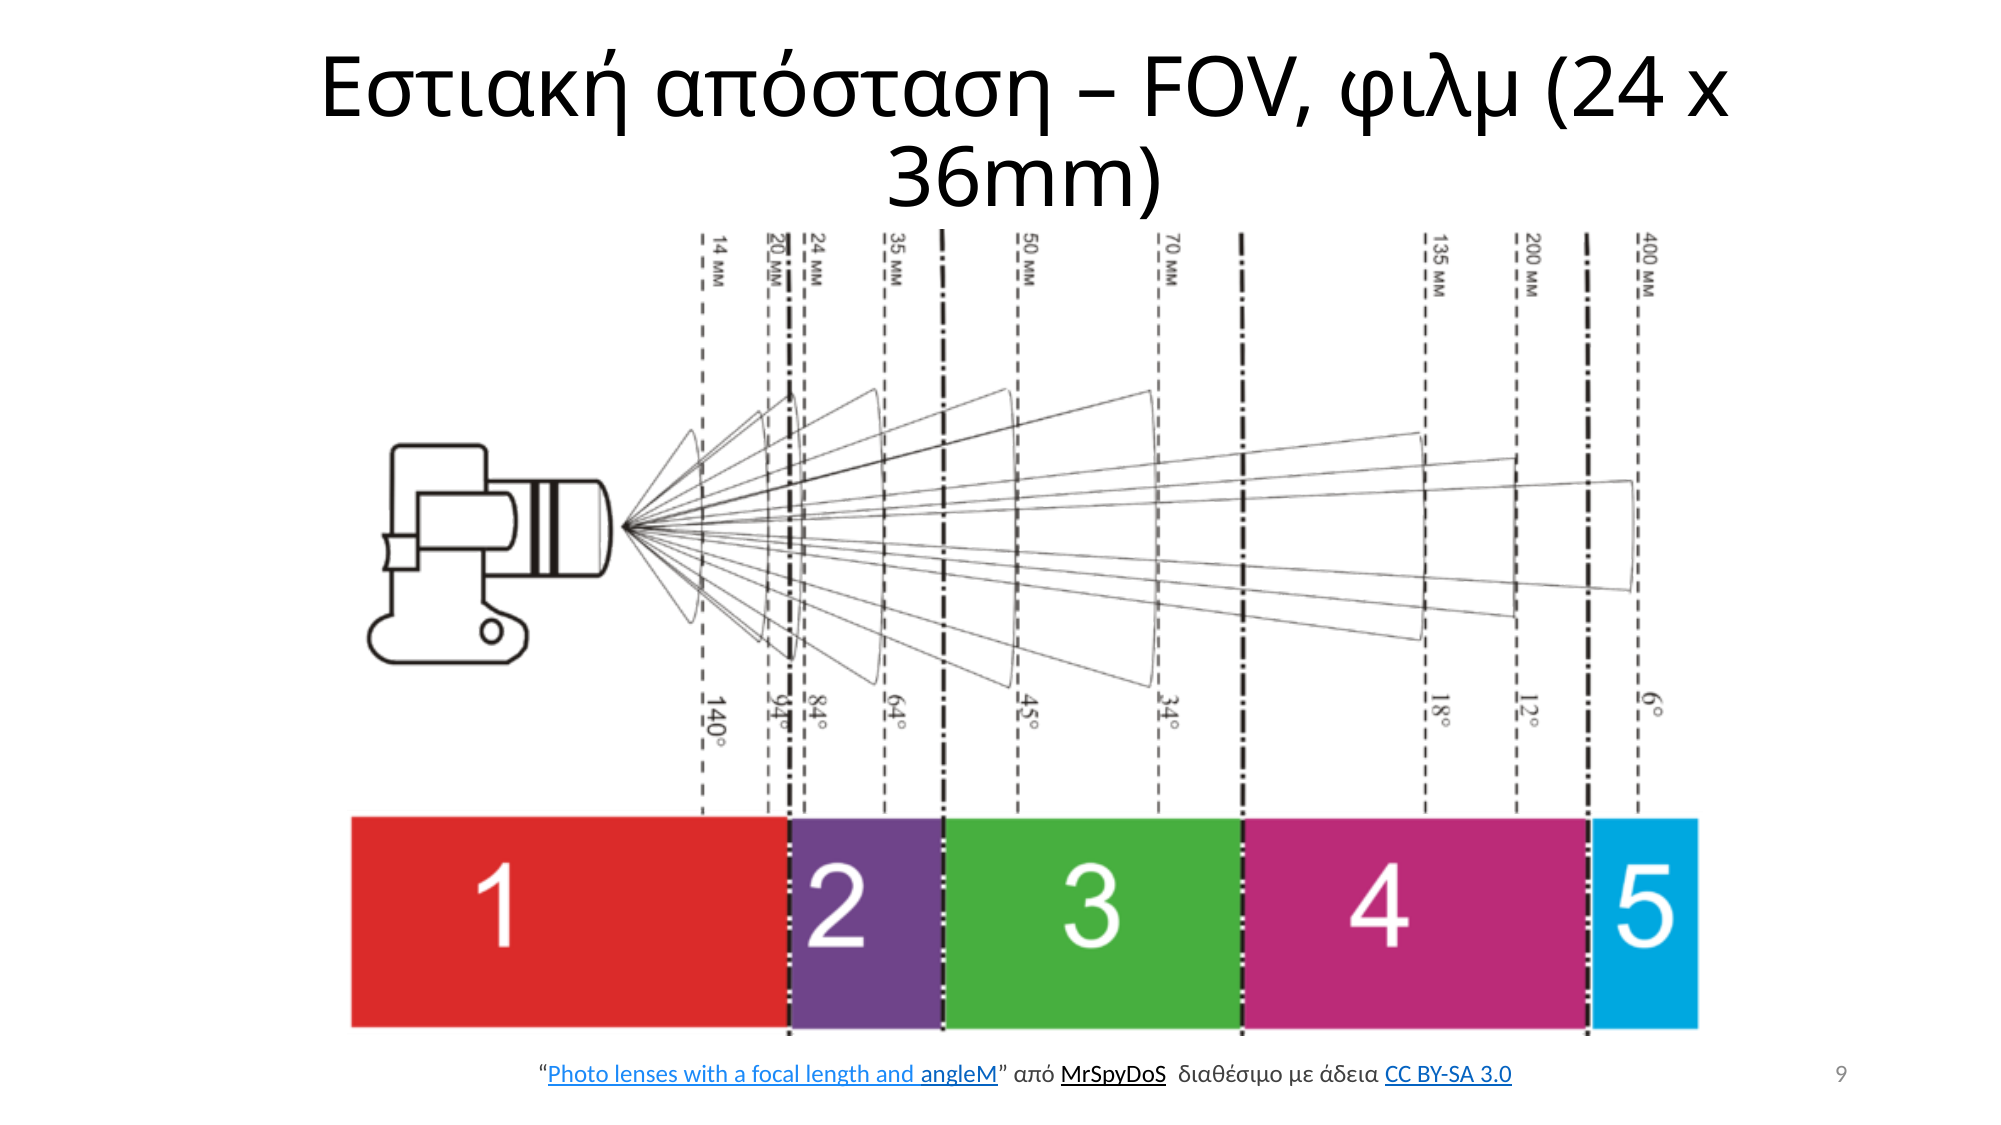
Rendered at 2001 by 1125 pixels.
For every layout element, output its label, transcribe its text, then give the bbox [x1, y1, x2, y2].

slide_number 9 [1412, 1042, 1863, 1103]
text_box “Photo lenses with a focal length and angleM” από MrSpyDoS διαθέσιμο με άδεια CC BY-SA 3.0 [454, 1049, 1595, 1095]
title Εστιακή απόσταση – FOV, φιλμ (24 x 36mm) [162, 25, 1888, 244]
picture [347, 229, 1703, 1036]
